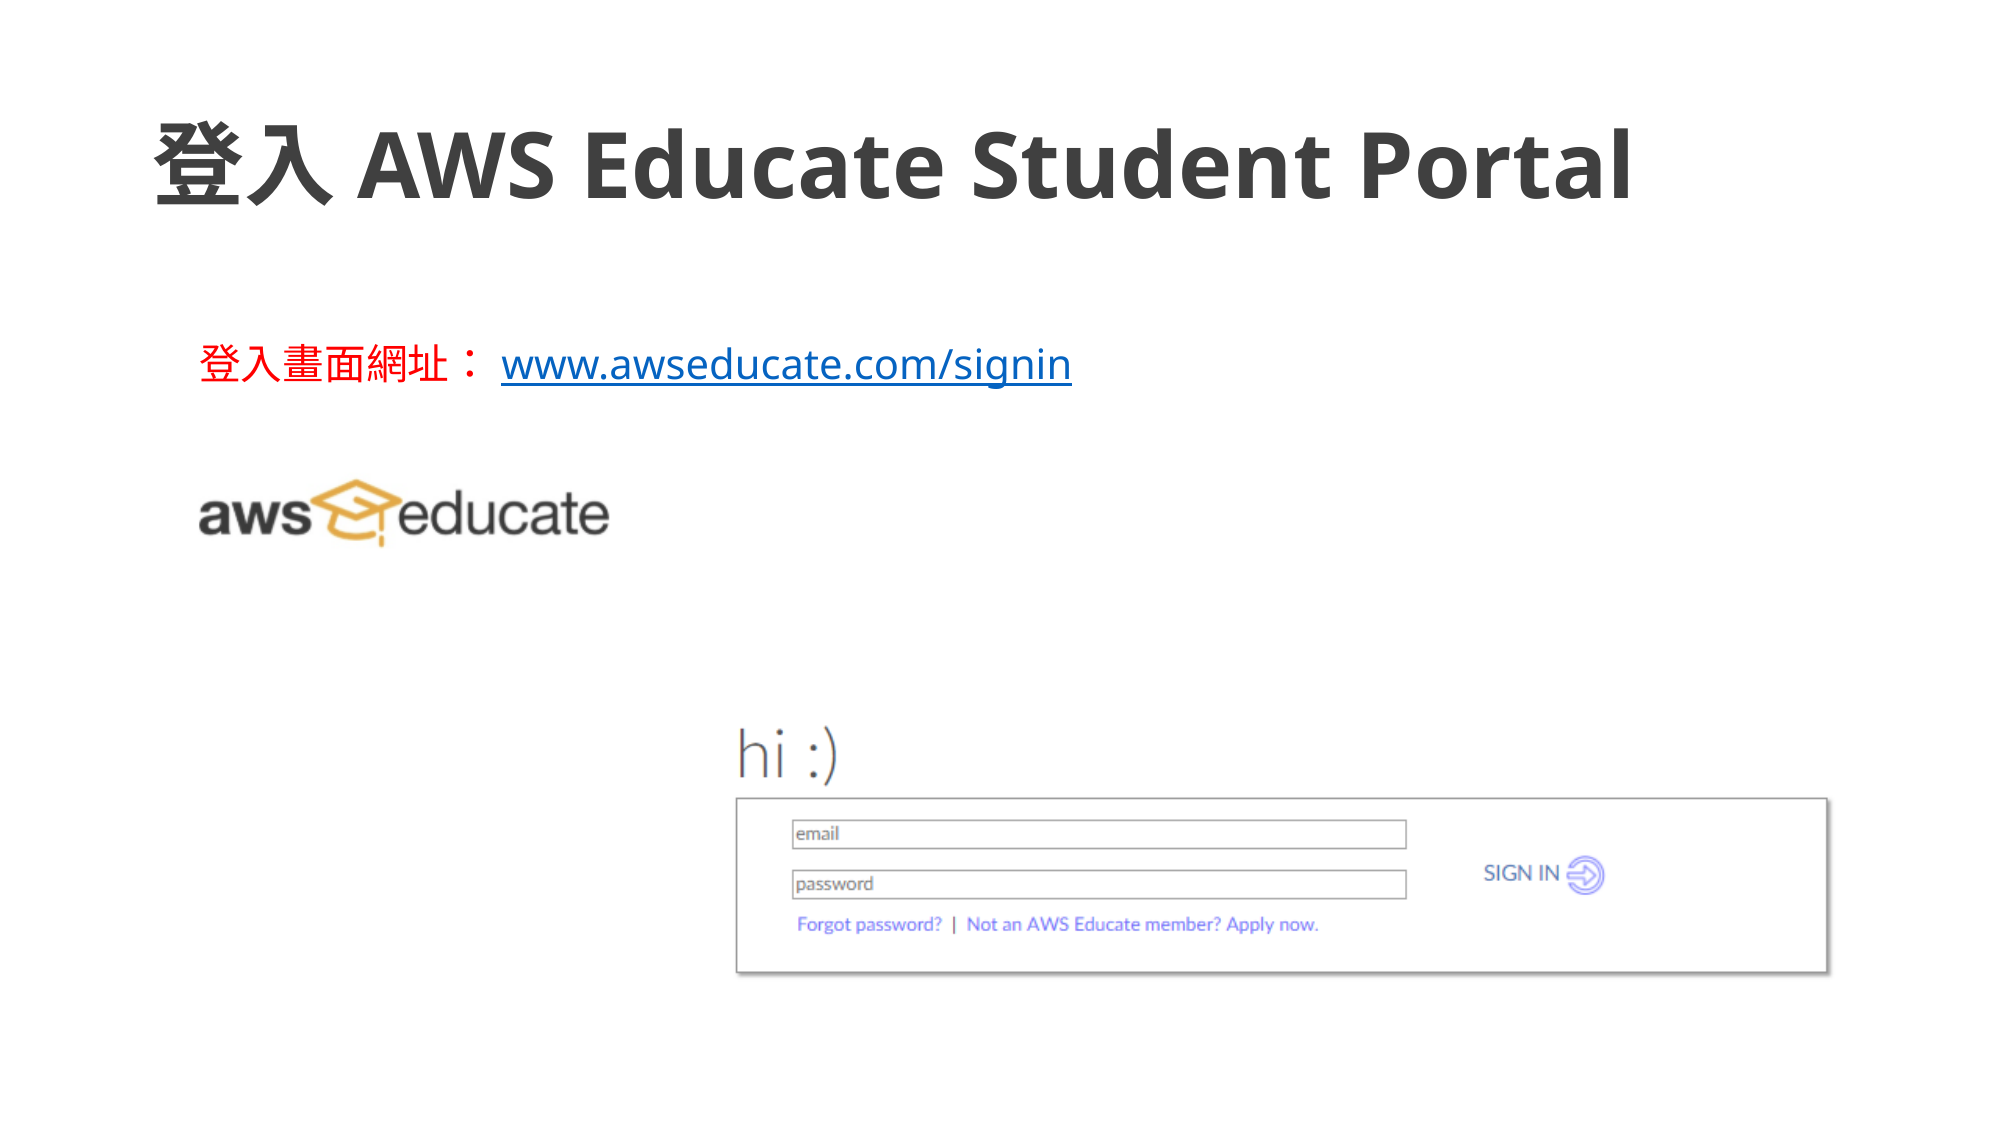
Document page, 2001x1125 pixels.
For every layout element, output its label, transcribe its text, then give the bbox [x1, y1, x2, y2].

title 登入AWS Educate Student Portal [137, 59, 1863, 278]
text_box 登入畫面網址：www.awseducate.com/signin [184, 330, 1088, 403]
picture [187, 472, 1878, 1047]
